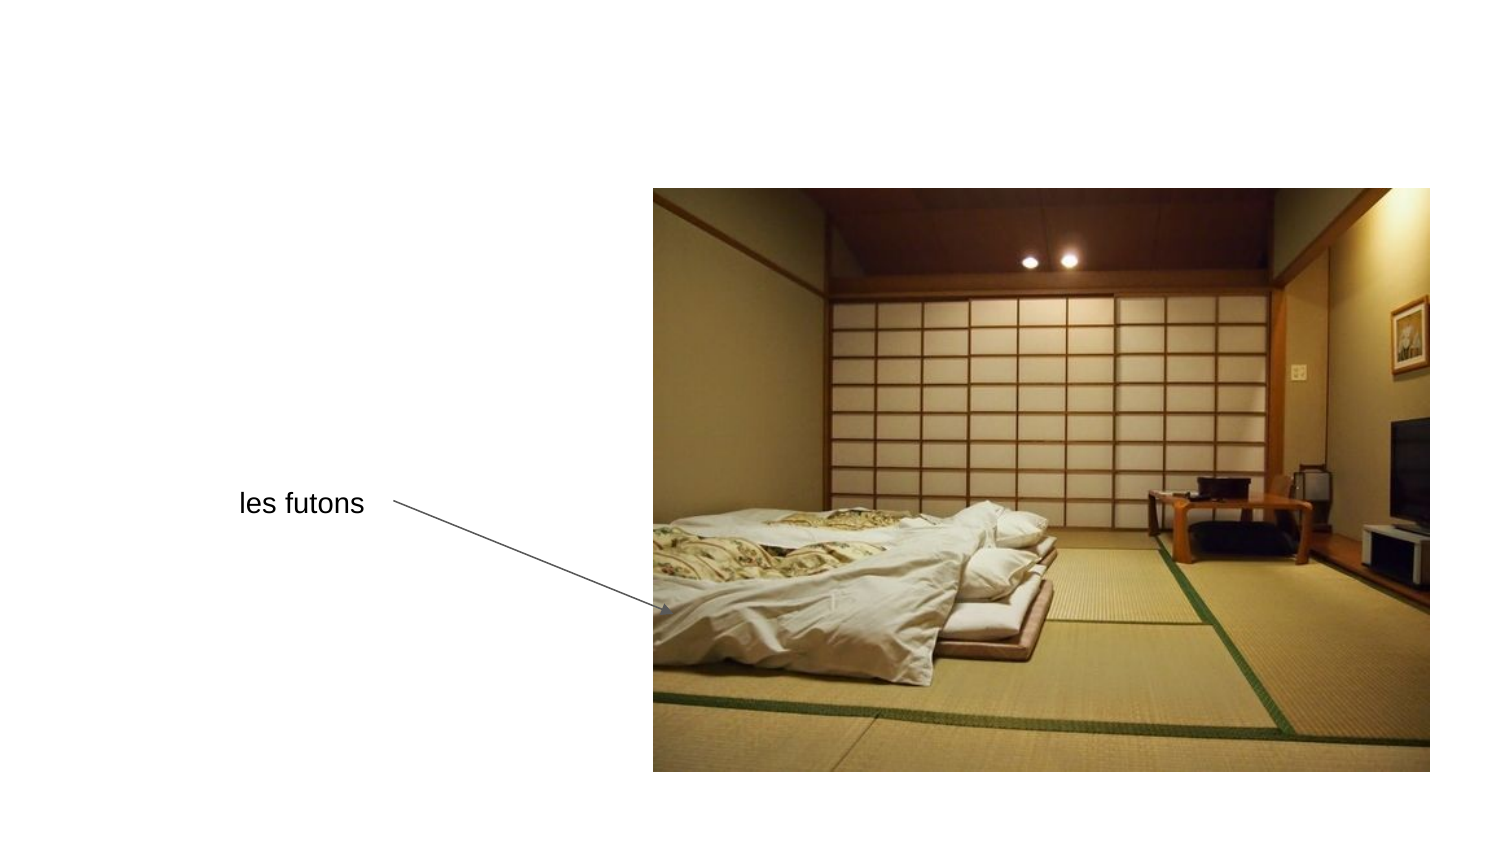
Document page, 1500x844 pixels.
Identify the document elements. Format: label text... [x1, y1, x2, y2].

picture [652, 188, 1430, 772]
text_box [393, 500, 674, 615]
text_box les futons [224, 468, 394, 547]
